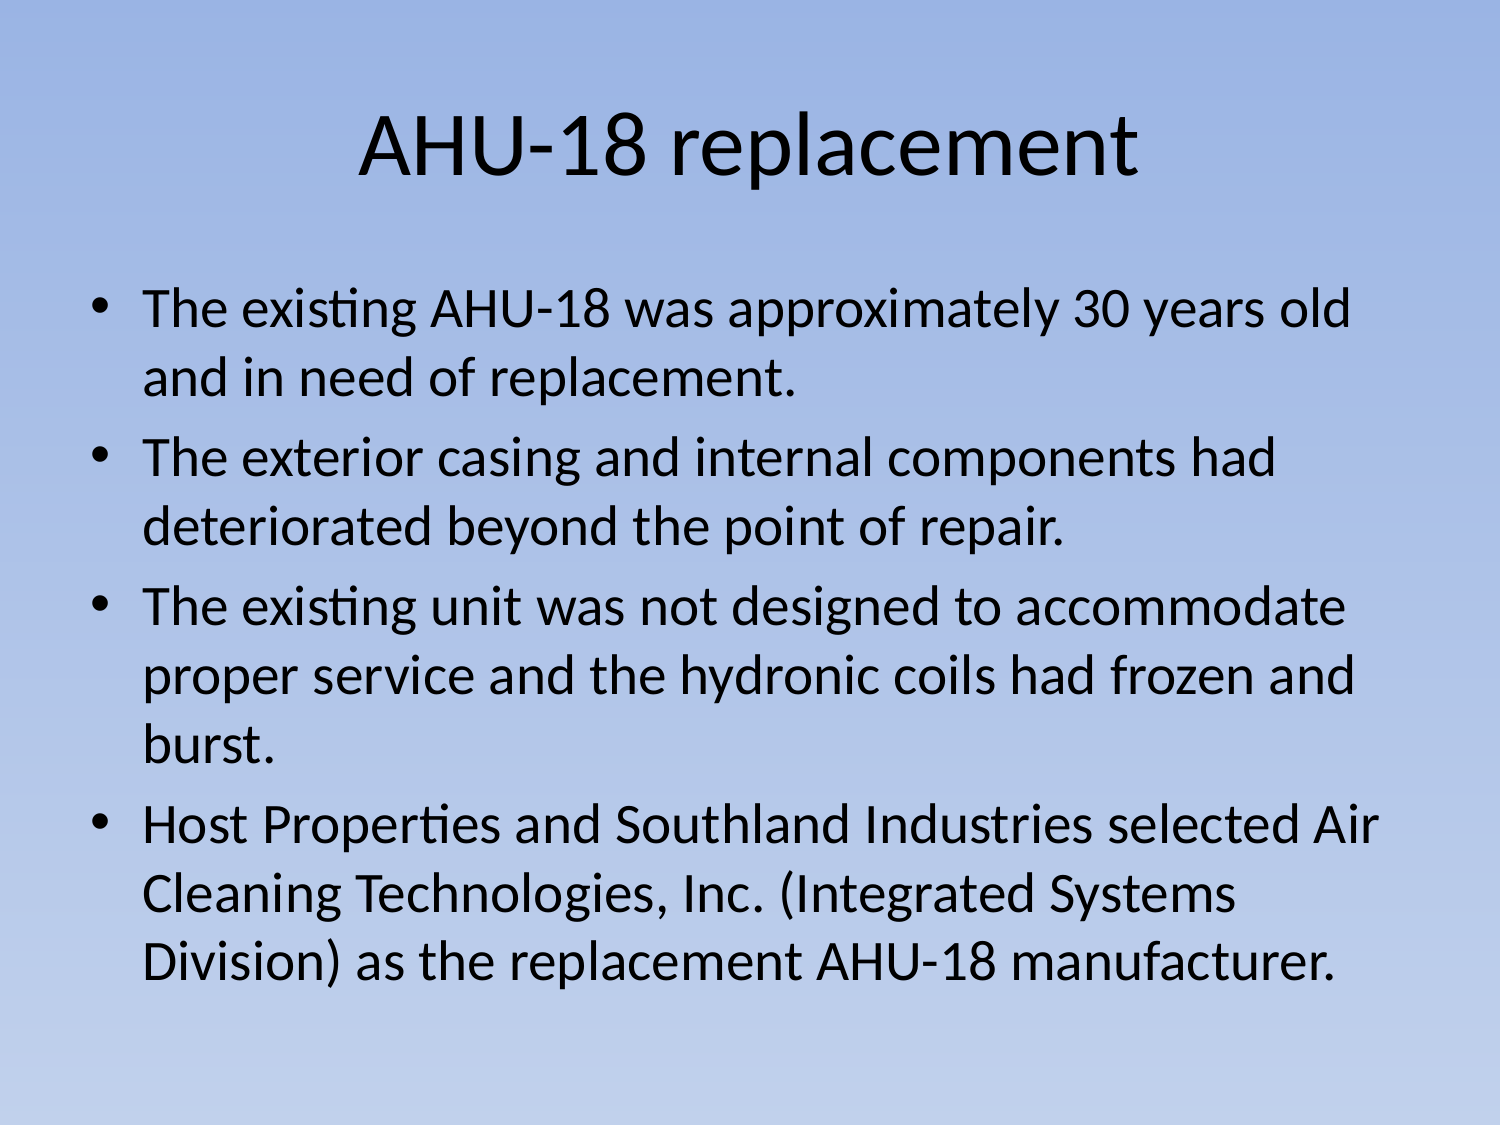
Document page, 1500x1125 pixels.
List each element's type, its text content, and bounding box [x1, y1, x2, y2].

title AHU-18 replacement [75, 45, 1425, 233]
list The existing AHU-18 was approximately 30 years old and in need of replacement. The exterior casing and internal components had deteriorated beyond the point of repair. The existing unit was not designed to accommodate proper service and the hydronic coils had frozen and burst. Host Properties and Southland Industries selected Air Cleaning Technologies, Inc. (Integrated Systems Division) as the replacement AHU-18 manufacturer. [75, 262, 1425, 1005]
